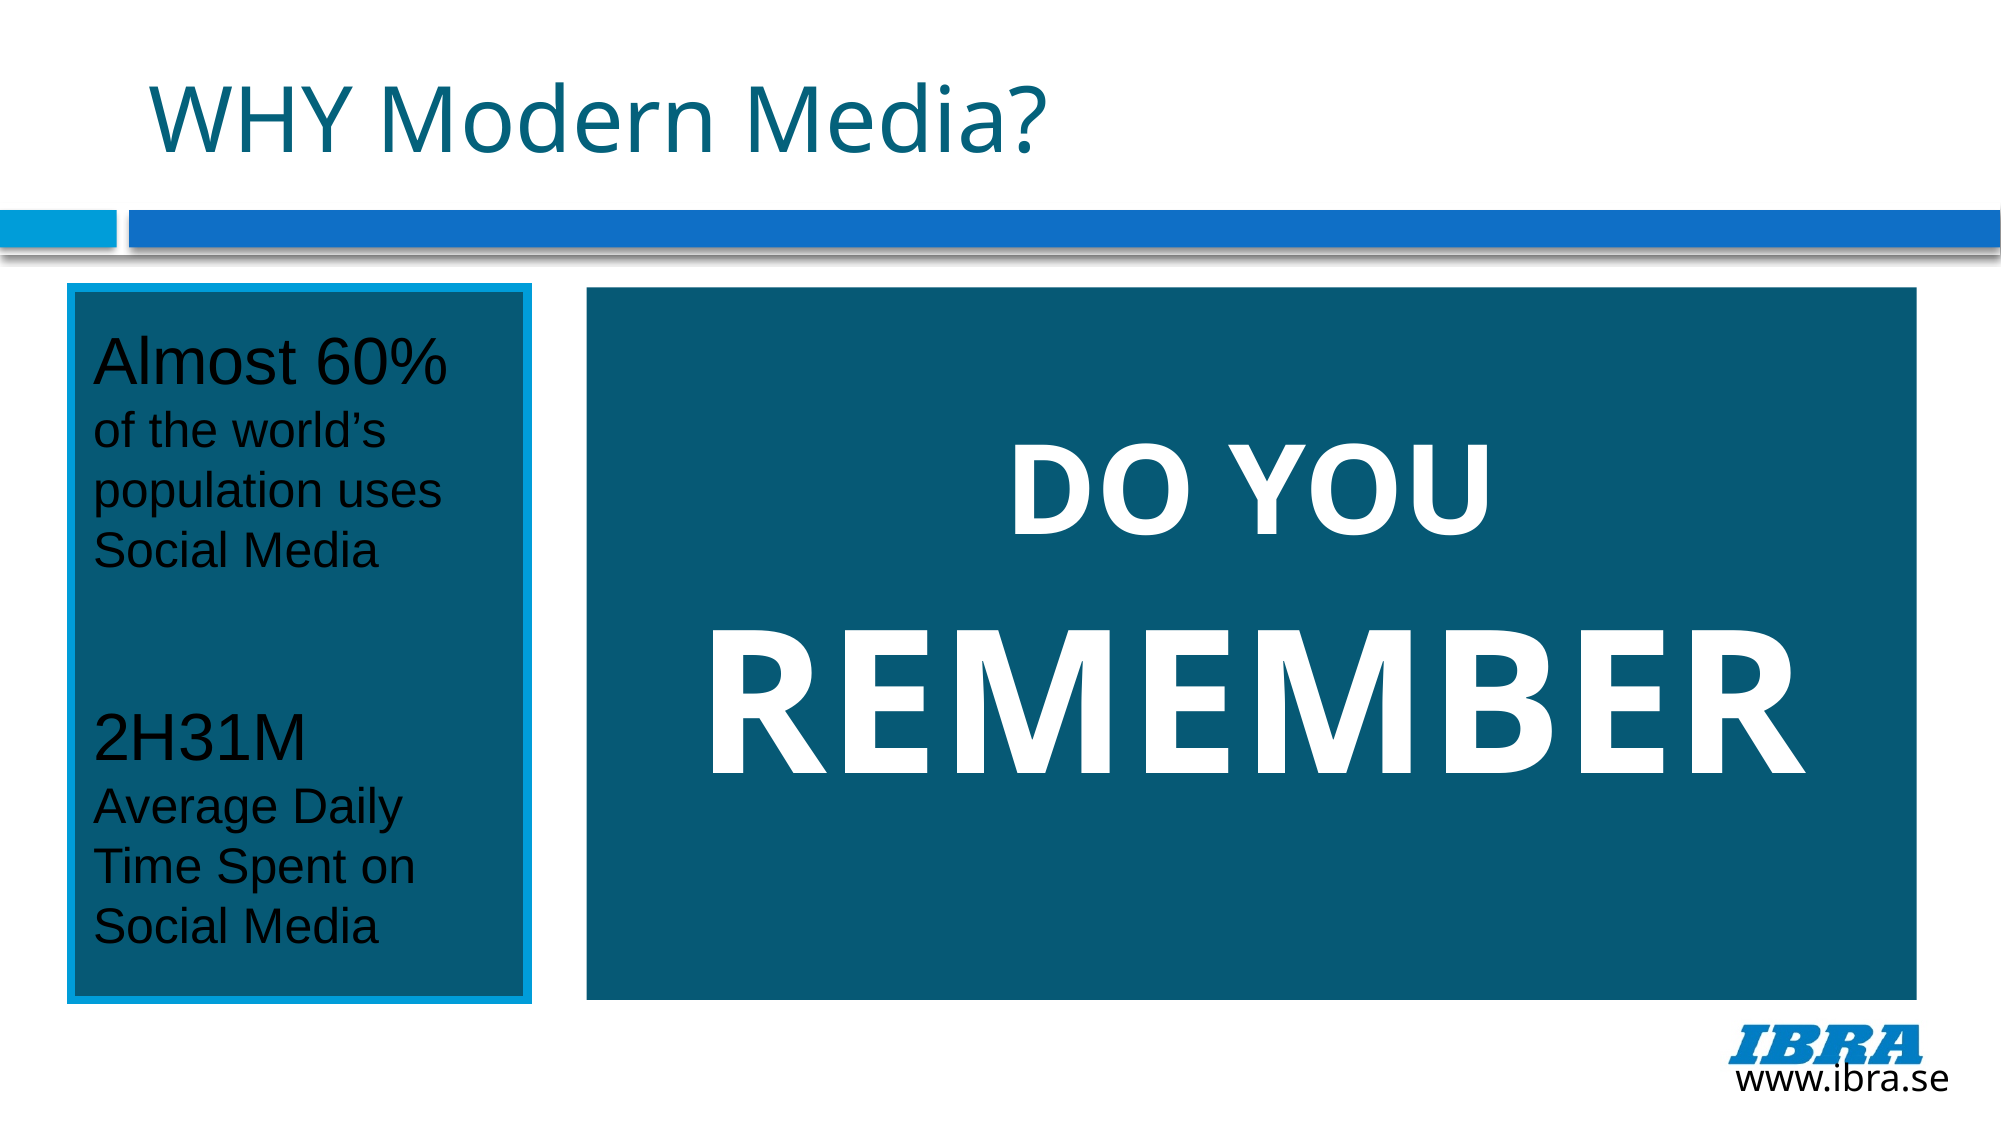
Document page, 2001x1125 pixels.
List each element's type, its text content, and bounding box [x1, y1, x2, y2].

list DO YOU REMEMBER [586, 287, 1917, 1000]
picture [1720, 987, 1930, 1106]
title WHY Modern Media? [133, 44, 1900, 188]
text_box www.ibra.se [1936, 1046, 1993, 1107]
list Almost 60% of the world’s population uses Social Media 2H31M Average Daily Time Spent on Social Media [67, 283, 532, 1004]
